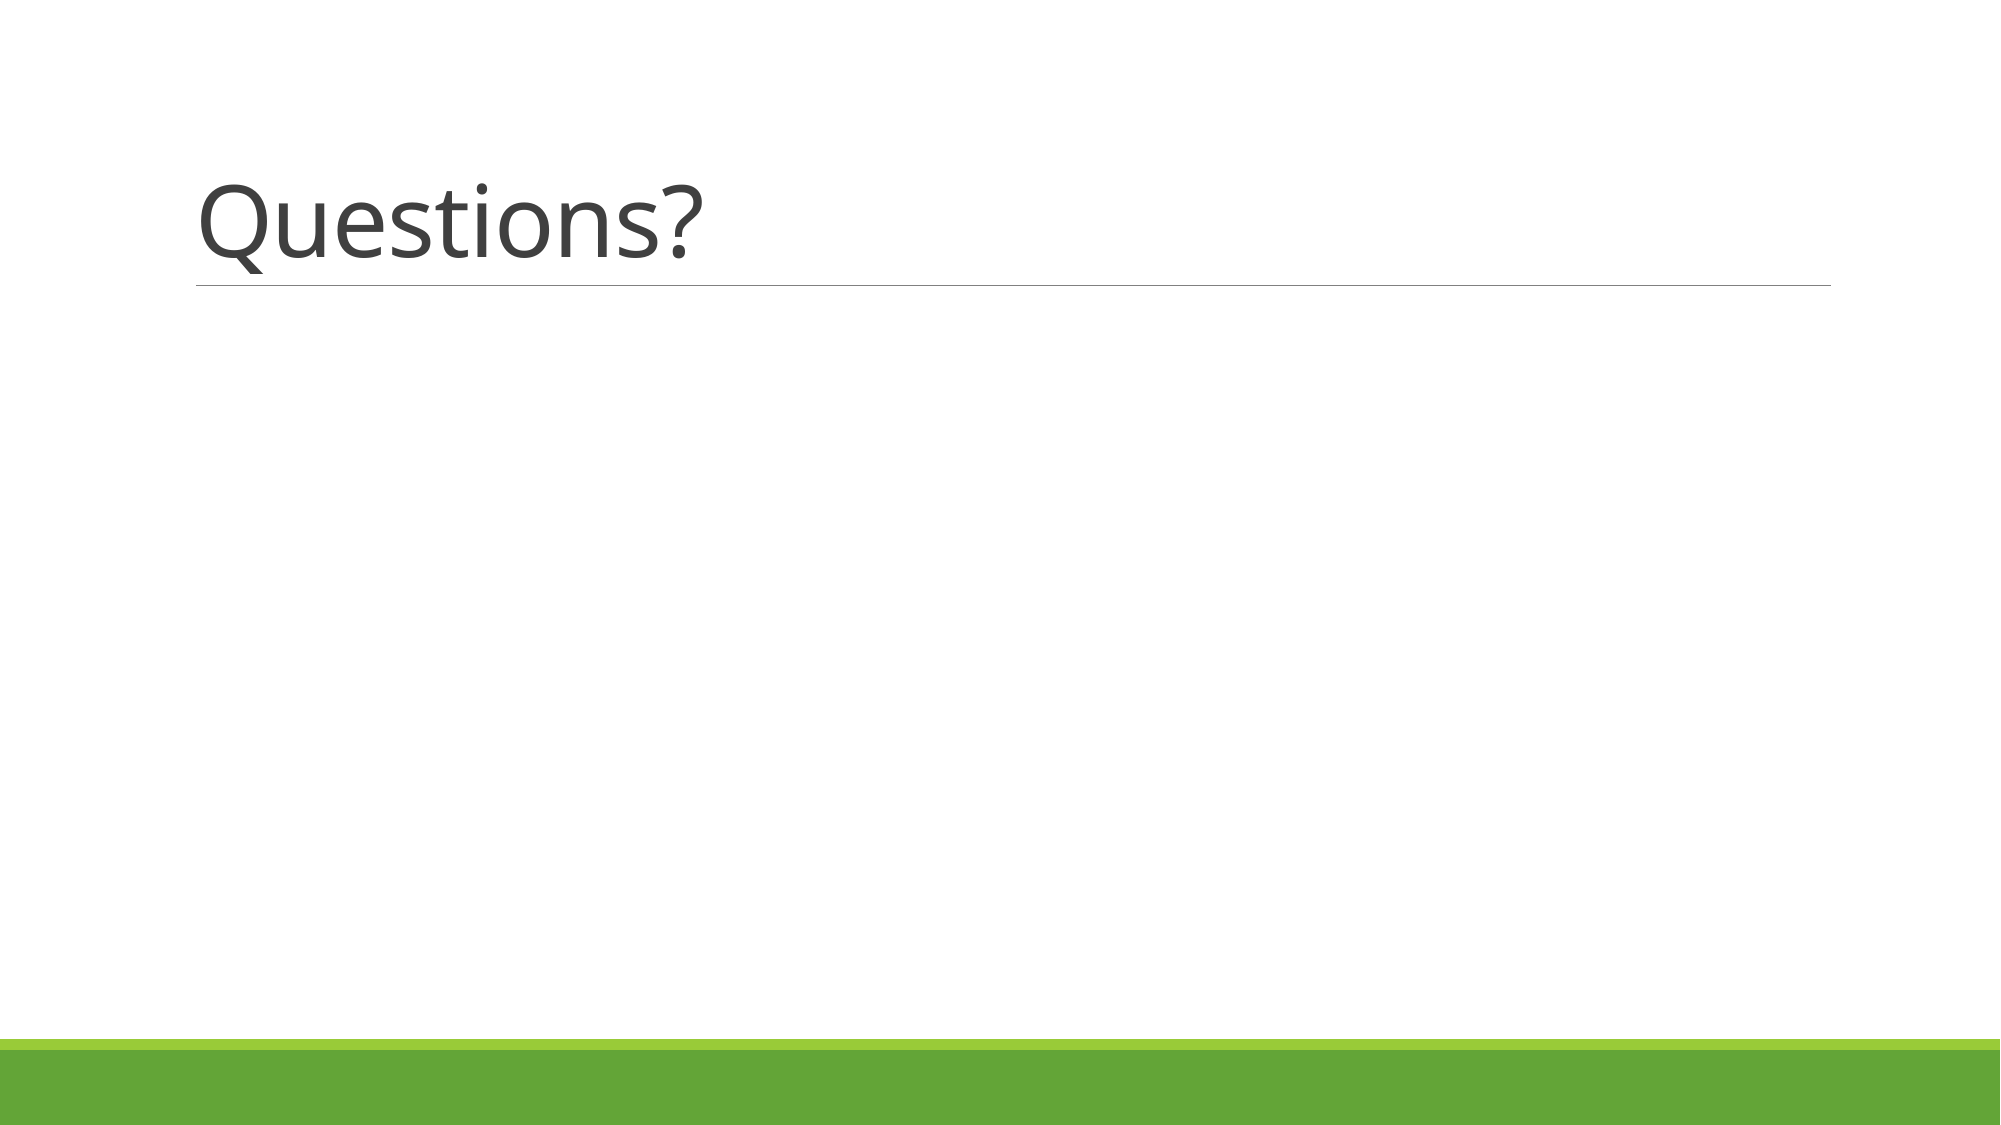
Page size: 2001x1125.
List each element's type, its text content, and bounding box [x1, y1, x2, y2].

title Questions? [180, 47, 1830, 285]
